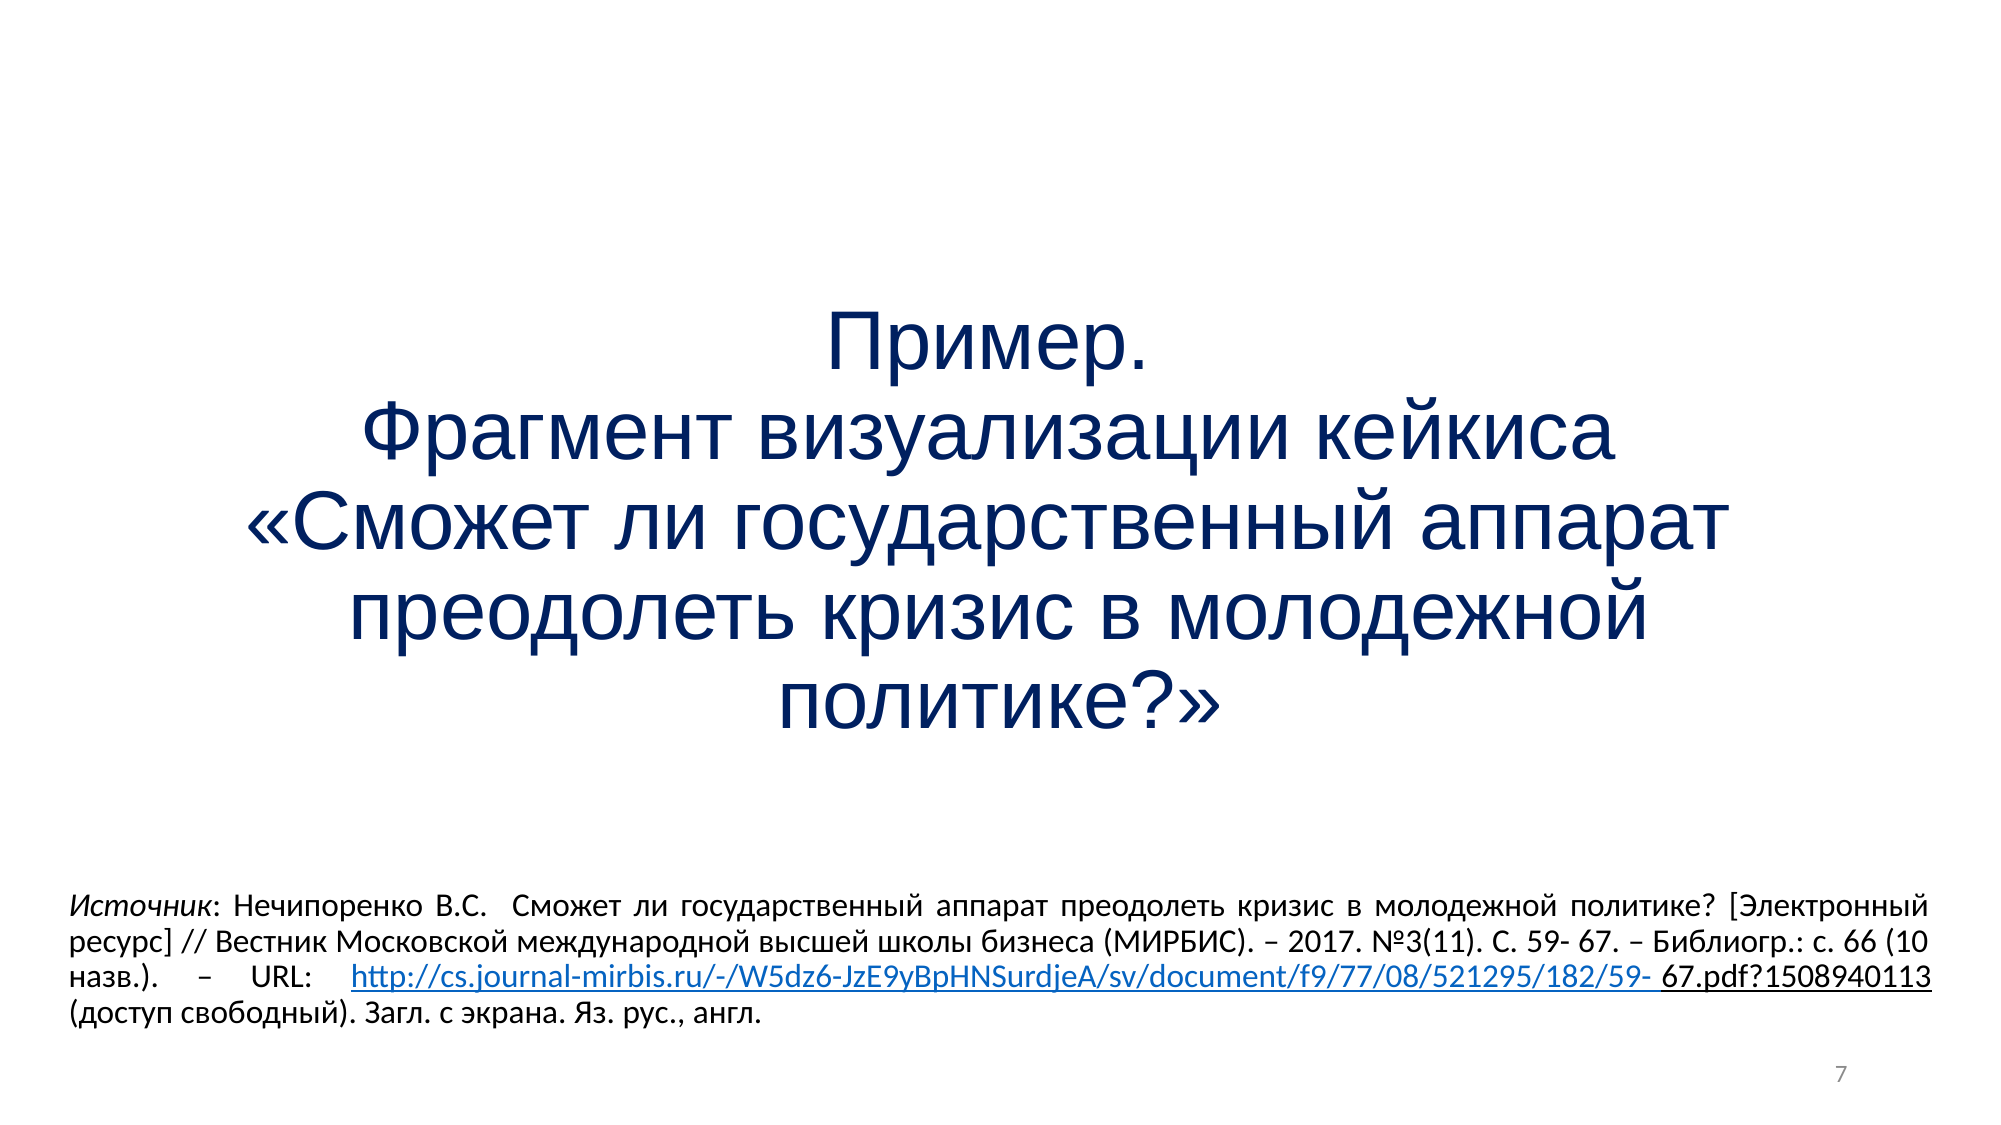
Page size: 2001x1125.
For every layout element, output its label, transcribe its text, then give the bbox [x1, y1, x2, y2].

title Пример. Фрагмент визуализации кейкиса «Сможет ли государственный аппарат преодолеть кризис в молодежной политике?» [137, 289, 1863, 755]
slide_number 7 [1412, 1042, 1863, 1103]
list Источник: Нечипоренко В.С. Сможет ли государственный аппарат преодолеть кризис в молодежной политике? [Электронный ресурс] // Вестник Московской международной высшей школы бизнеса (МИРБИС). – 2017. №3(11). С. 59- 67. – Библиогр.: с. 66 (10 назв.). – URL: http://cs.journal-mirbis.ru/-/W5dz6-JzE9yBpHNSurdjeA/sv/document/f9/77/08/521295/182/59- 67.pdf?1508940113 (доступ свободный). Загл. с экрана. Яз. рус., англ. [53, 879, 1947, 1125]
